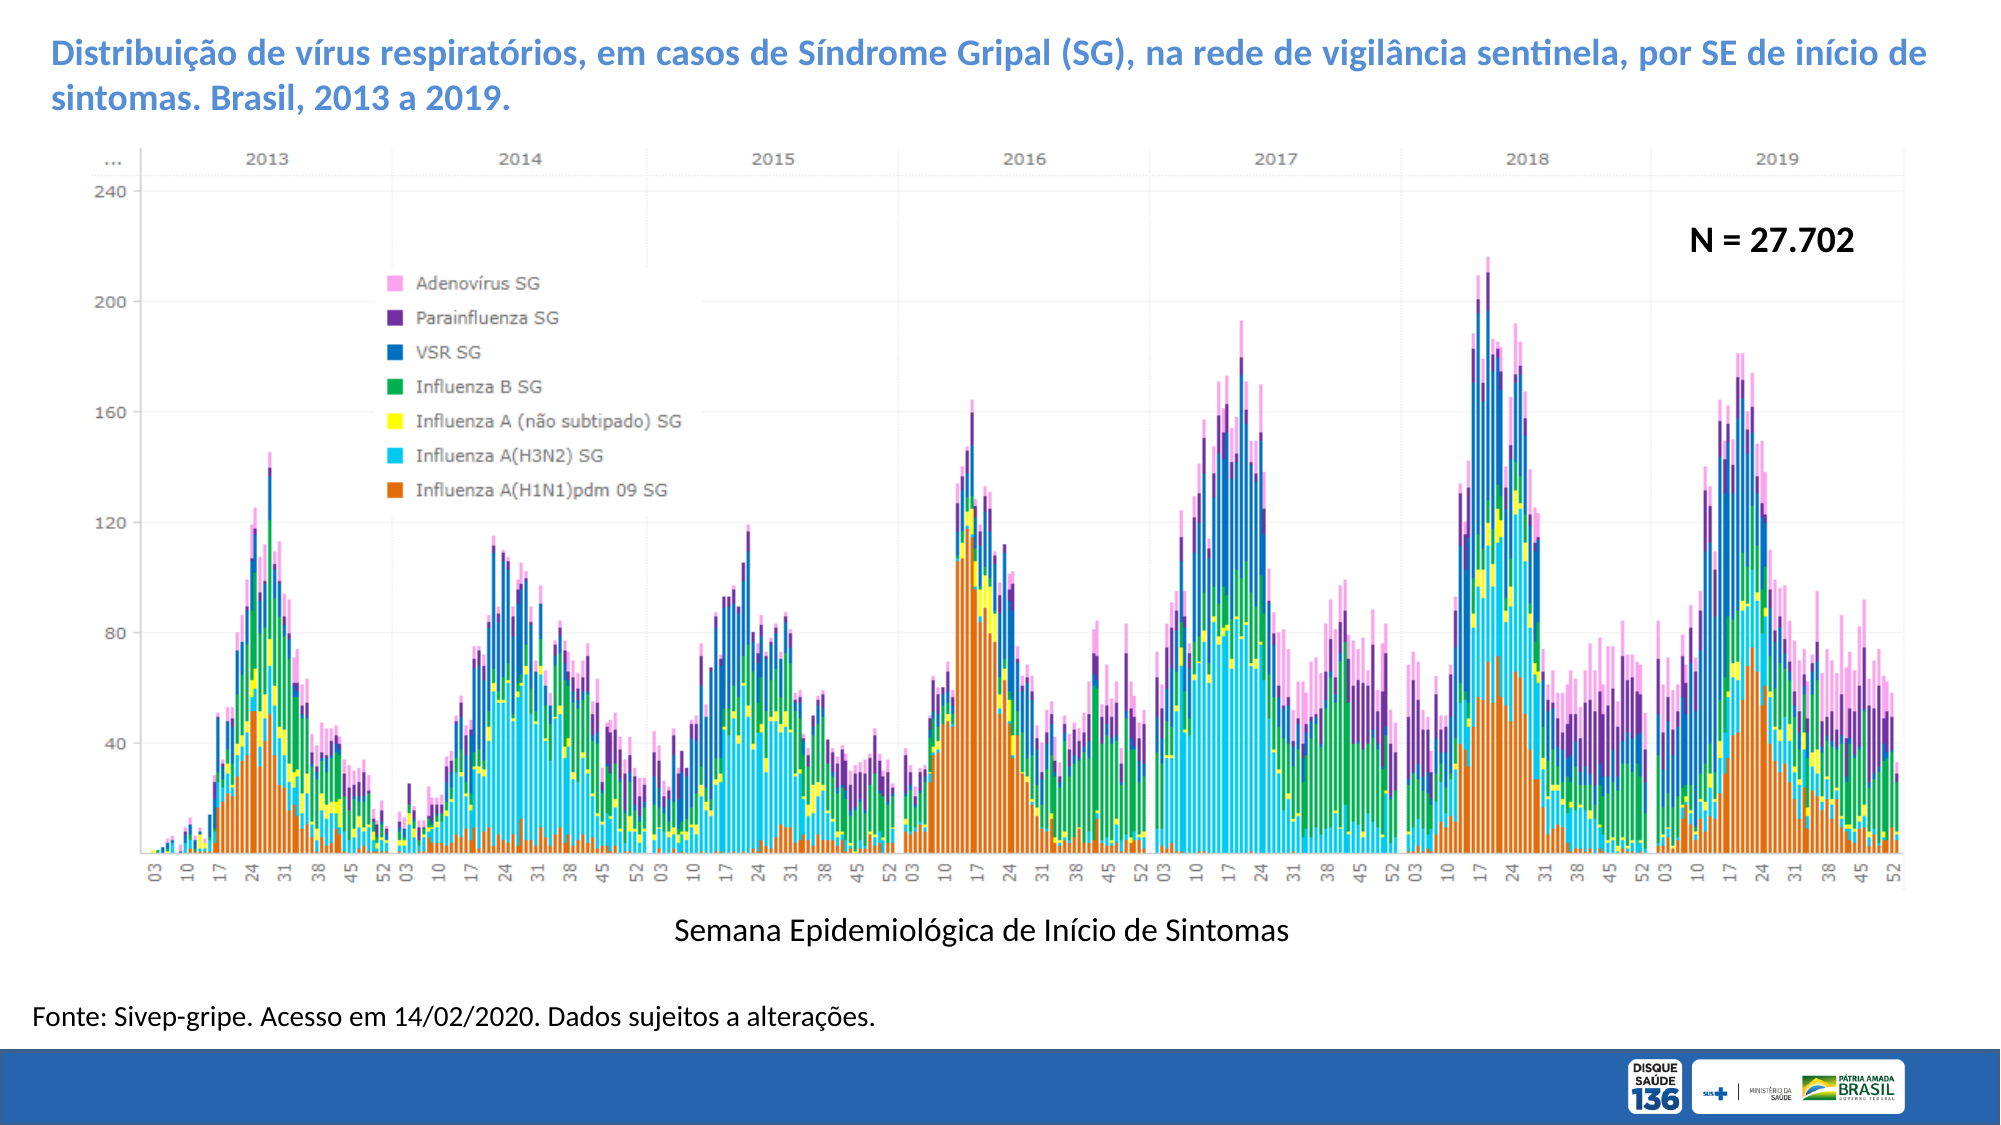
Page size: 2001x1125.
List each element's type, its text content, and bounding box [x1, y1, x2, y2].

text_box Semana Epidemiológica de Início de Sintomas [659, 902, 1306, 955]
picture [1628, 1059, 1905, 1114]
text_box [0, 1049, 2000, 1125]
text_box Fonte: Sivep-gripe. Acesso em 14/02/2020. Dados sujeitos a alterações. [17, 989, 1208, 1040]
text_box Distribuição de vírus respiratórios, em casos de Síndrome Gripal (SG), na rede de vigilância sentinela, por SE de início de sintomas. Brasil, 2013 a 2019. [36, 21, 1945, 126]
picture [90, 148, 1910, 891]
